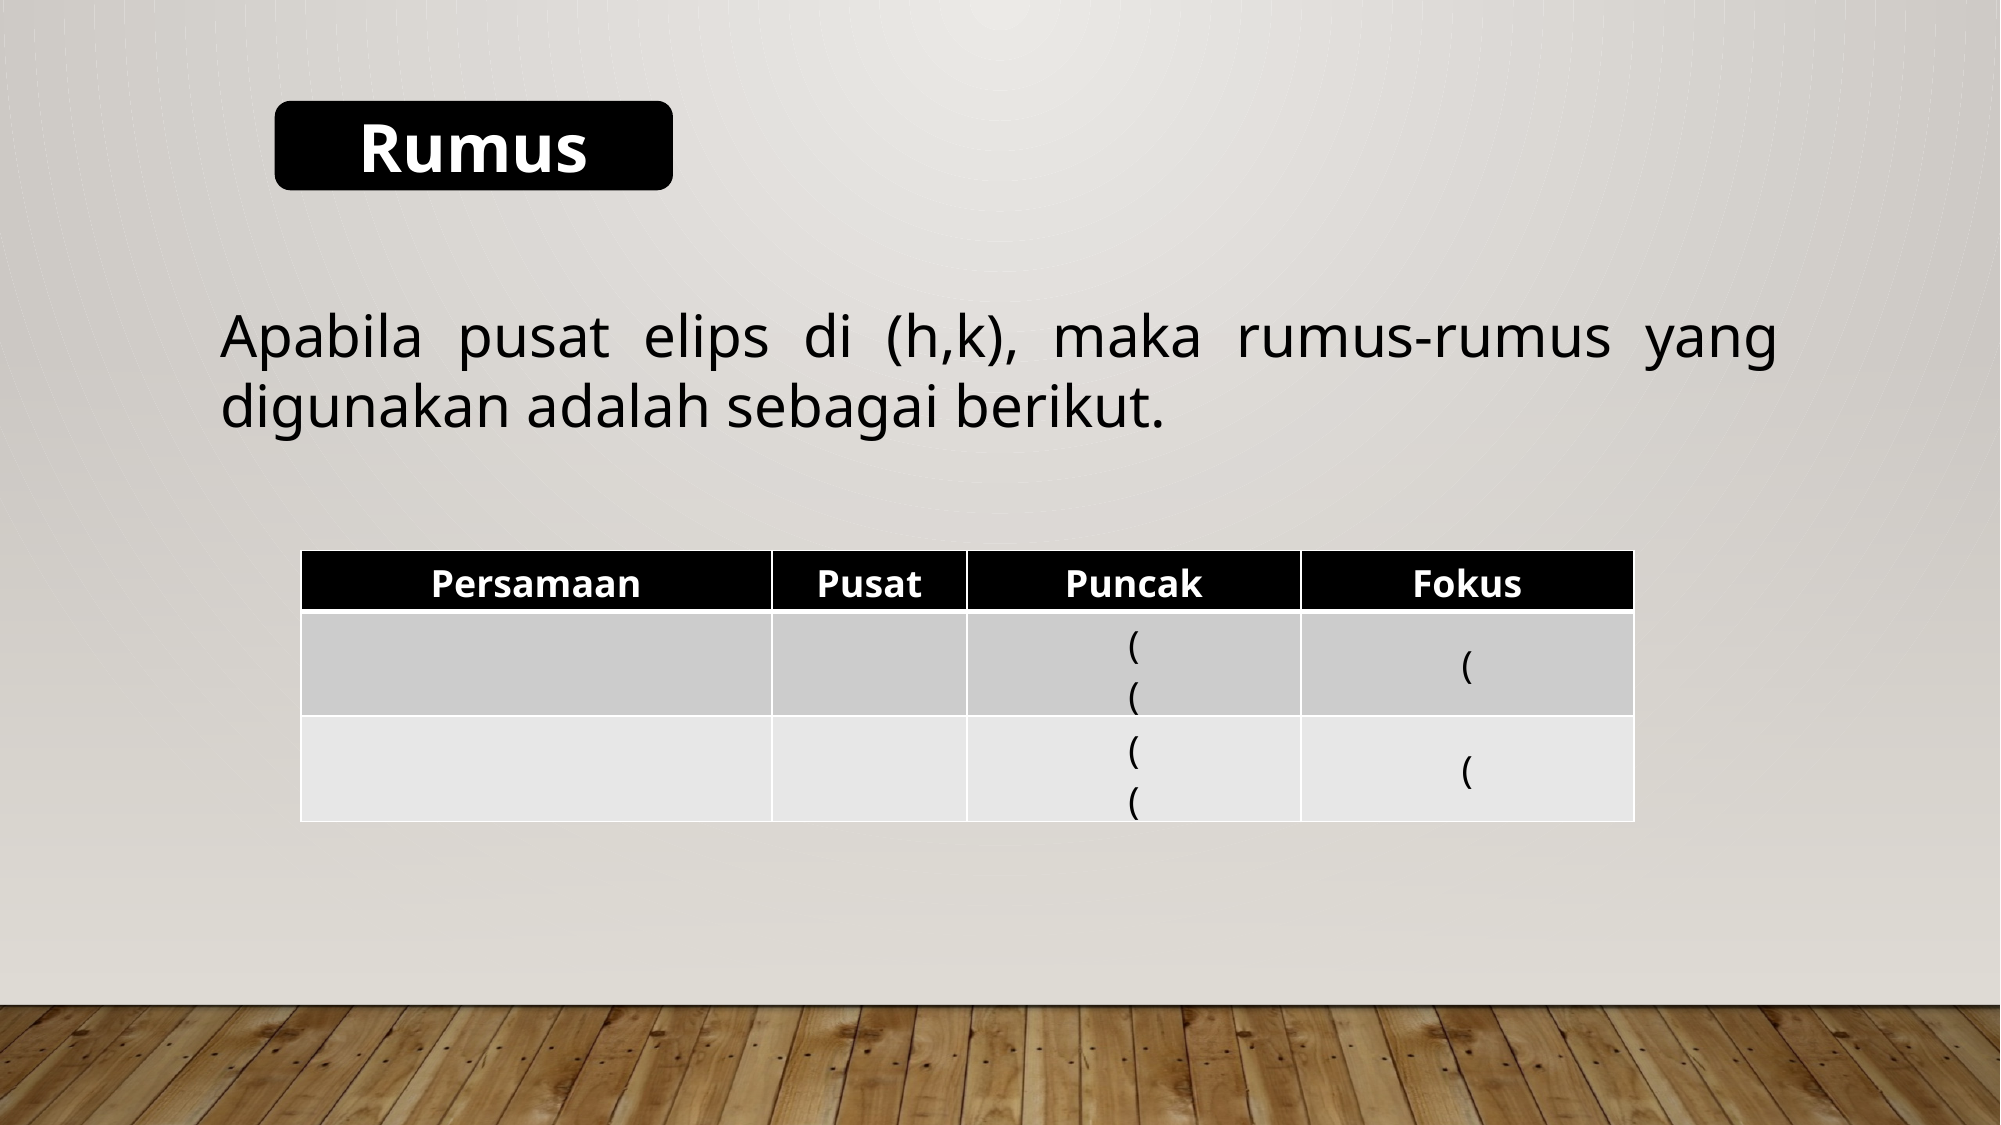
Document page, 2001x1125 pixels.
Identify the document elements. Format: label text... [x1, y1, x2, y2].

picture [0, 1005, 2000, 1125]
text_box Apabila pusat elips di (h,k), maka rumus-rumus yang digunakan adalah sebagai berikut. [205, 291, 1795, 447]
text_box Rumus [274, 100, 673, 191]
